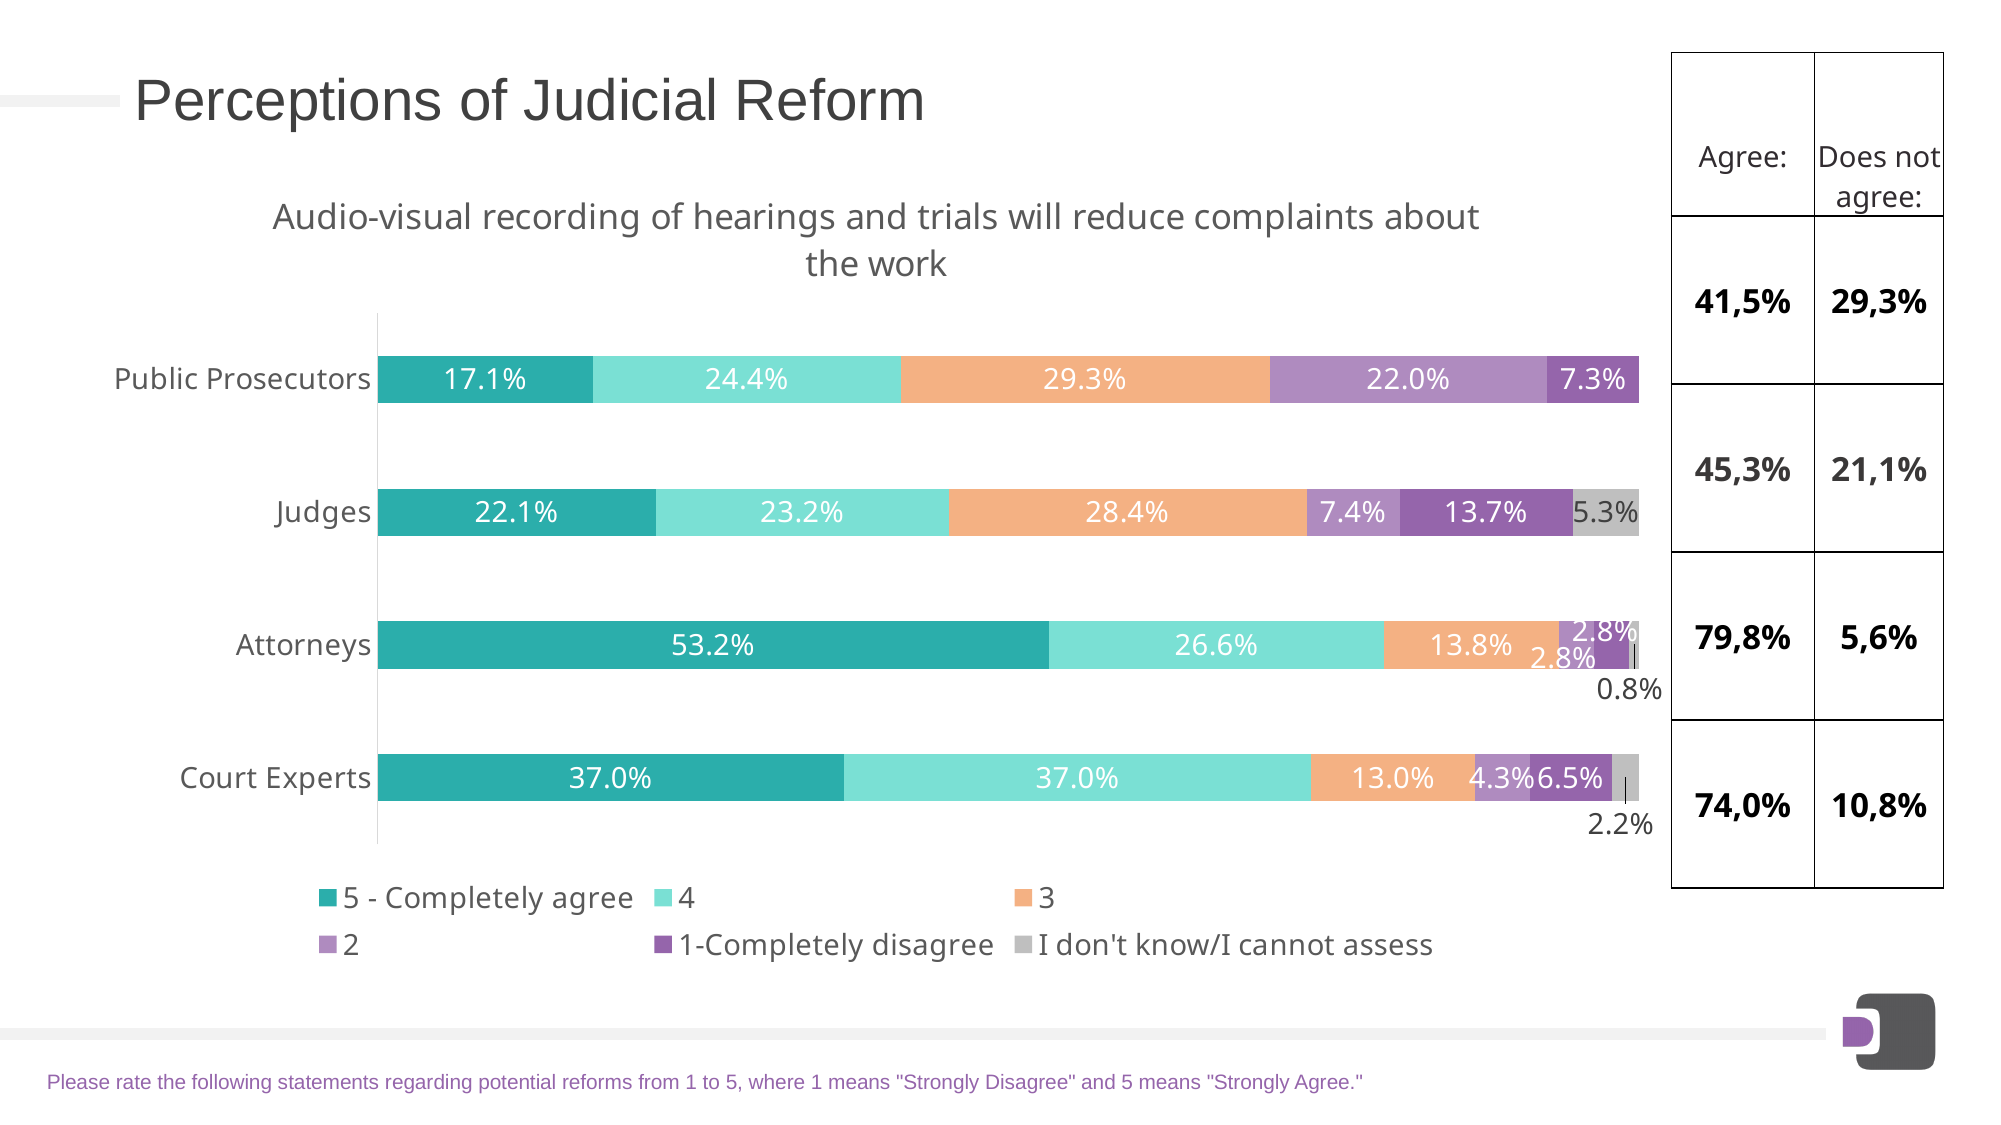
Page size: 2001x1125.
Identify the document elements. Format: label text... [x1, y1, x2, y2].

table_cell 79,8% [1677, 553, 1814, 719]
table_cell 29,3% [1815, 217, 1943, 383]
chart [81, 157, 1672, 971]
table_header Does not agree: [1815, 53, 1943, 215]
text_box Please rate the following statements regarding potential reforms from 1 to 5, where 1 means "Strongly Disagree" and 5 means "Strongly Agree." [31, 1060, 1630, 1101]
table_cell 41,5% [1677, 217, 1814, 383]
text_box Perceptions of Judicial Reform [119, 35, 1944, 155]
picture [1830, 967, 1944, 1101]
table_cell 21,1% [1815, 385, 1943, 551]
table_cell 10,8% [1815, 721, 1943, 887]
table_cell 74,0% [1677, 721, 1814, 887]
table_cell 45,3% [1677, 385, 1814, 551]
table_cell 5,6% [1815, 553, 1943, 719]
table_header Agree: [1672, 53, 1814, 215]
